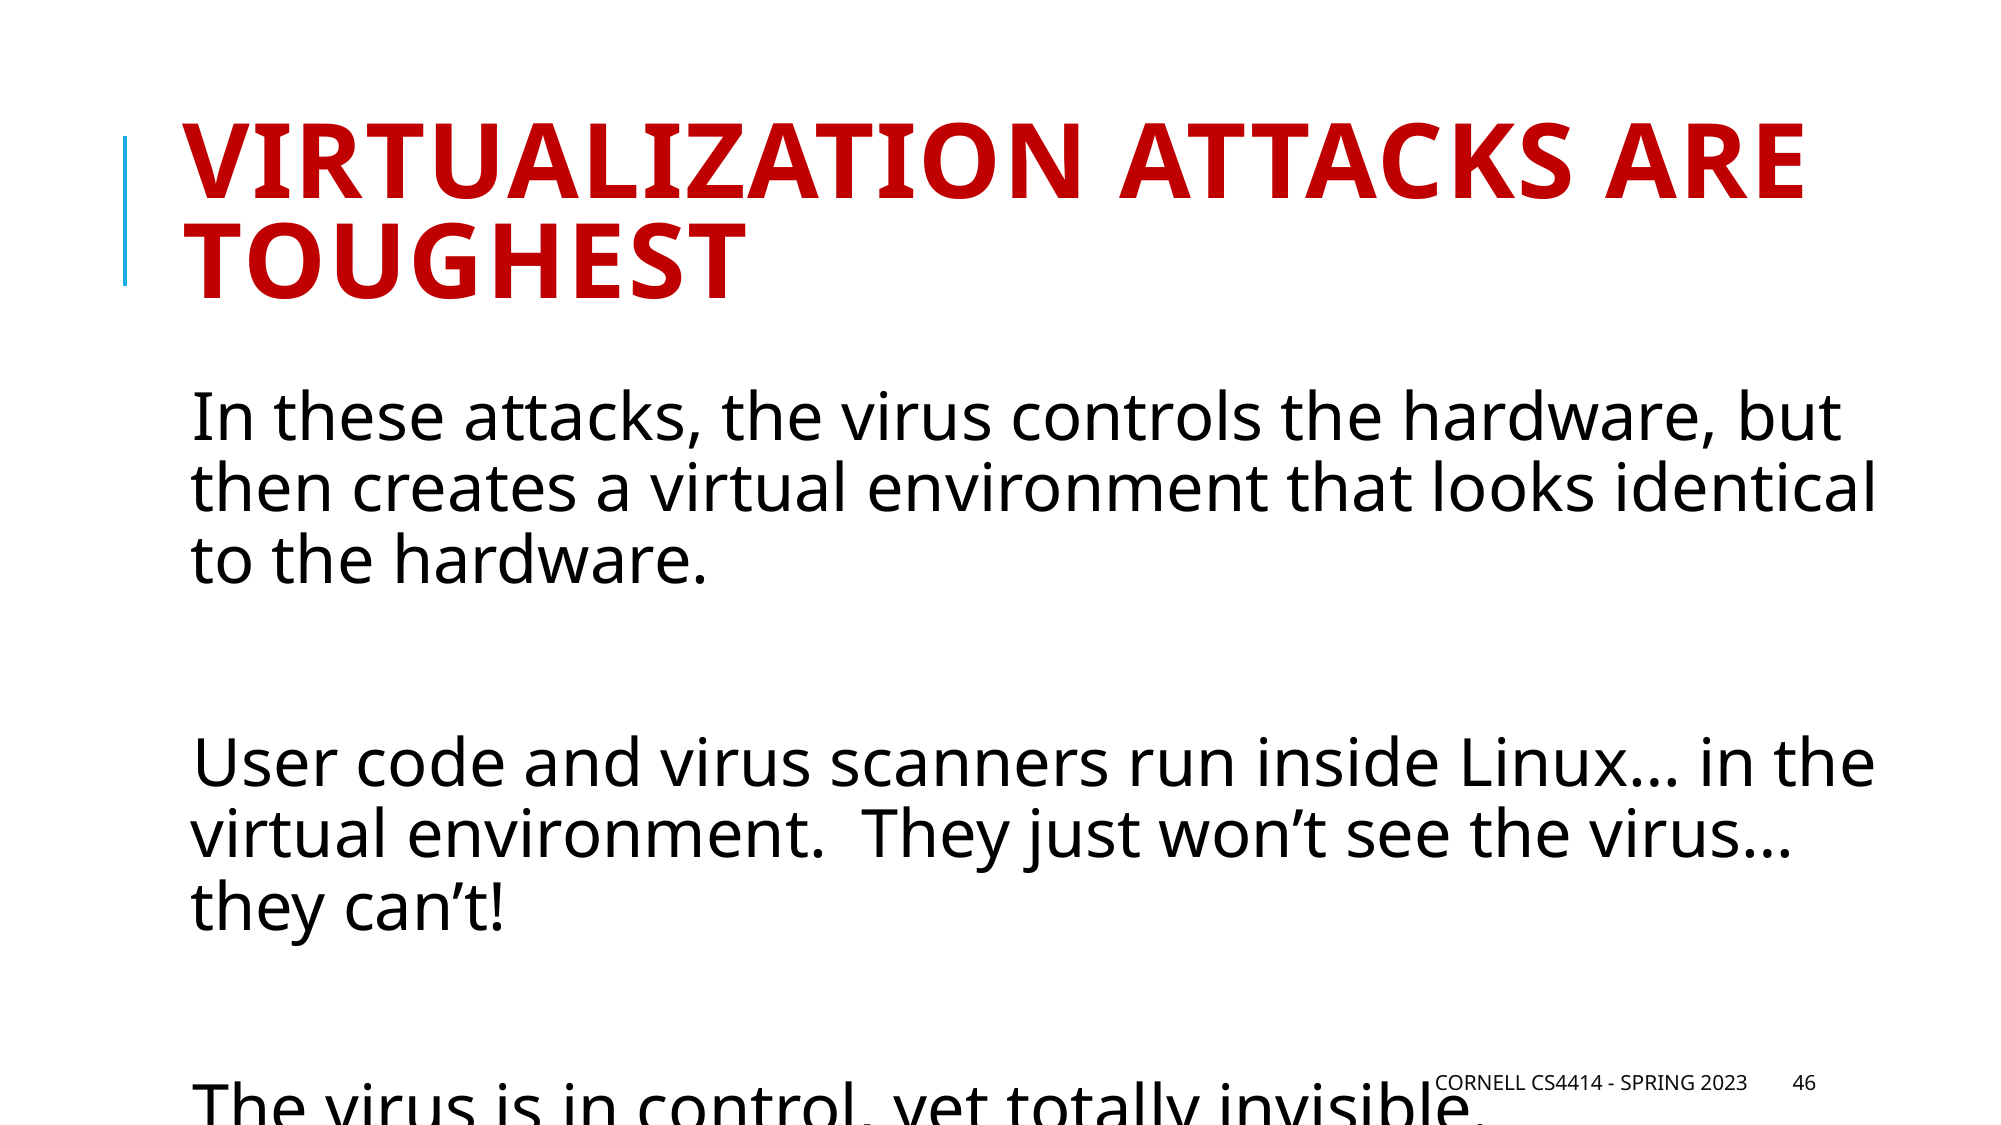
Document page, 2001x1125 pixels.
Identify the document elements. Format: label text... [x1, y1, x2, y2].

list In these attacks, the virus controls the hardware, but then creates a virtual environment that looks identical to the hardware. User code and virus scanners run inside Linux… in the virtual environment. They just won’t see the virus… they can’t! The virus is in control, yet totally invisible. [168, 375, 1914, 1035]
title Virtualization attacks are toughest [168, 96, 1914, 342]
footer Cornell CS4414 - Spring 2023 [794, 1061, 1763, 1107]
slide_number 46 [1777, 1061, 1938, 1107]
